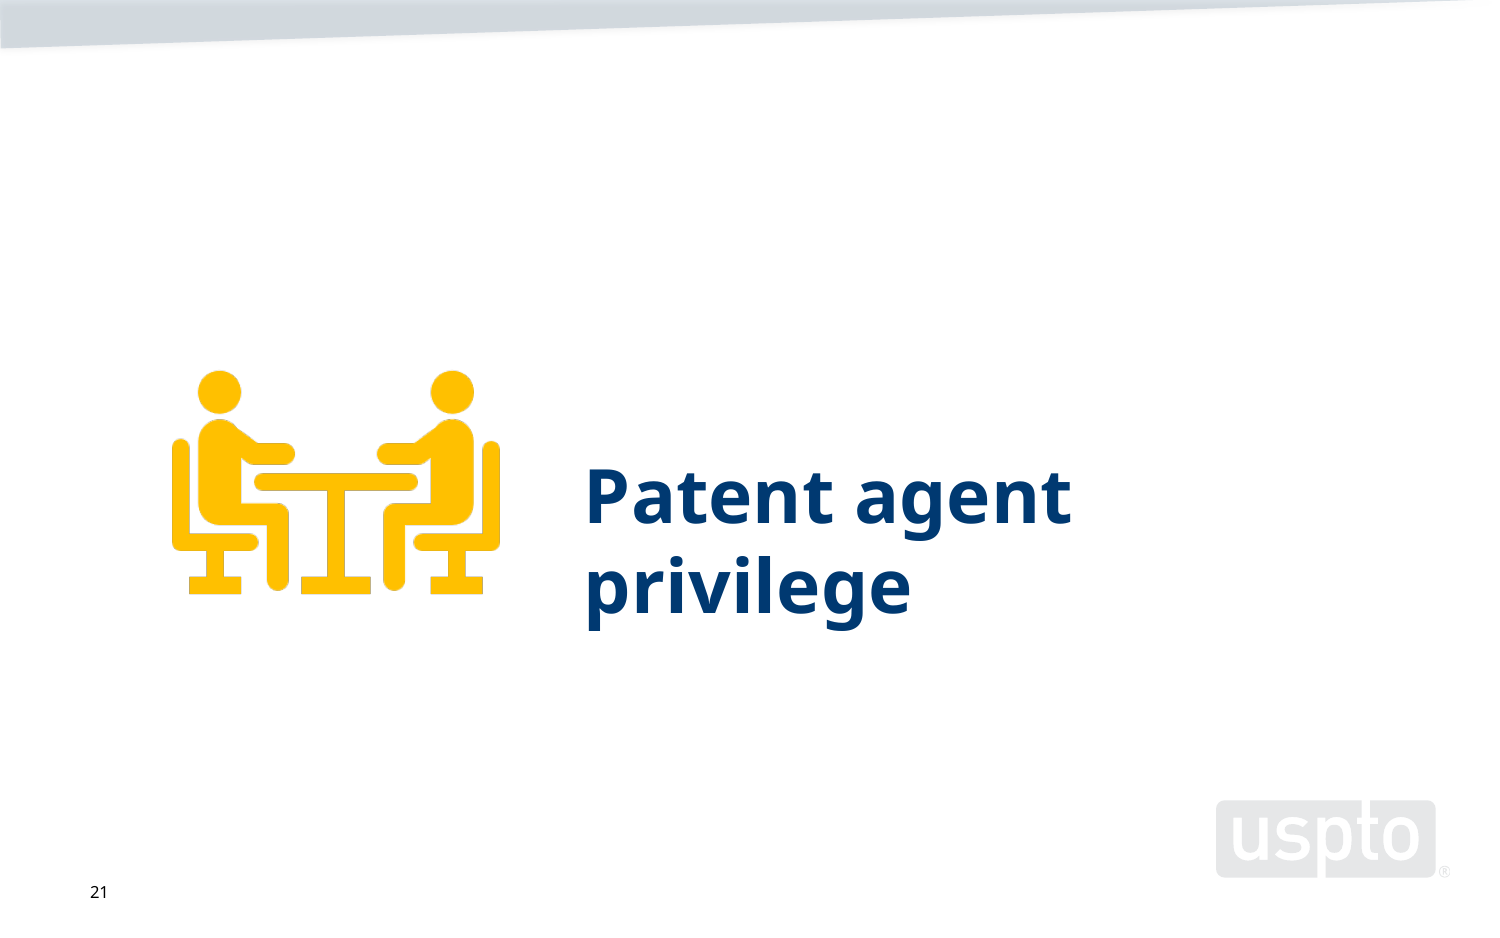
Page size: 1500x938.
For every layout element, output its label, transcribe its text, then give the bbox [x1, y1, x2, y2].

text_box Patent agent privilege [569, 441, 1389, 636]
slide_number 21 [75, 868, 413, 919]
picture [129, 275, 543, 690]
